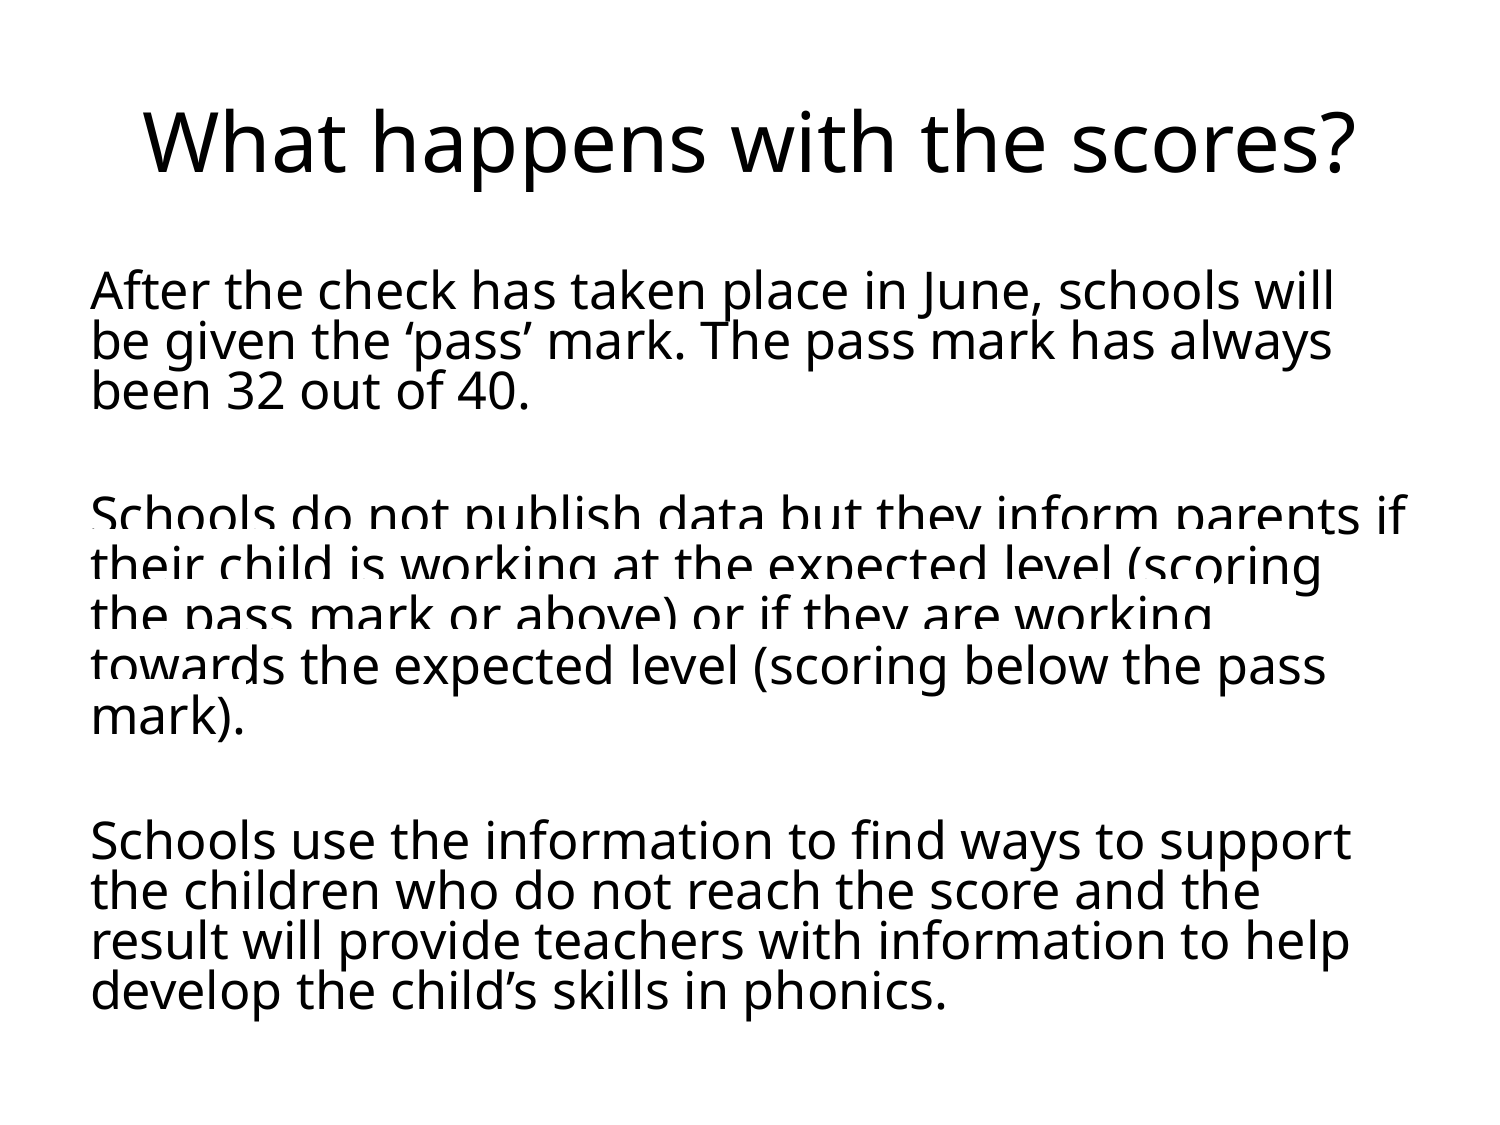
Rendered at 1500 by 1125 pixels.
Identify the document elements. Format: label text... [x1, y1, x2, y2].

list After the check has taken place in June, schools will be given the ‘pass’ mark. The pass mark has always been 32 out of 40. Schools do not publish data but they inform parents if their child is working at the expected level (scoring the pass mark or above) or if they are working towards the expected level (scoring below the pass mark). Schools use the information to find ways to support the children who do not reach the score and the result will provide teachers with information to help develop the child’s skills in phonics. [75, 262, 1425, 1005]
title What happens with the scores? [75, 45, 1425, 233]
